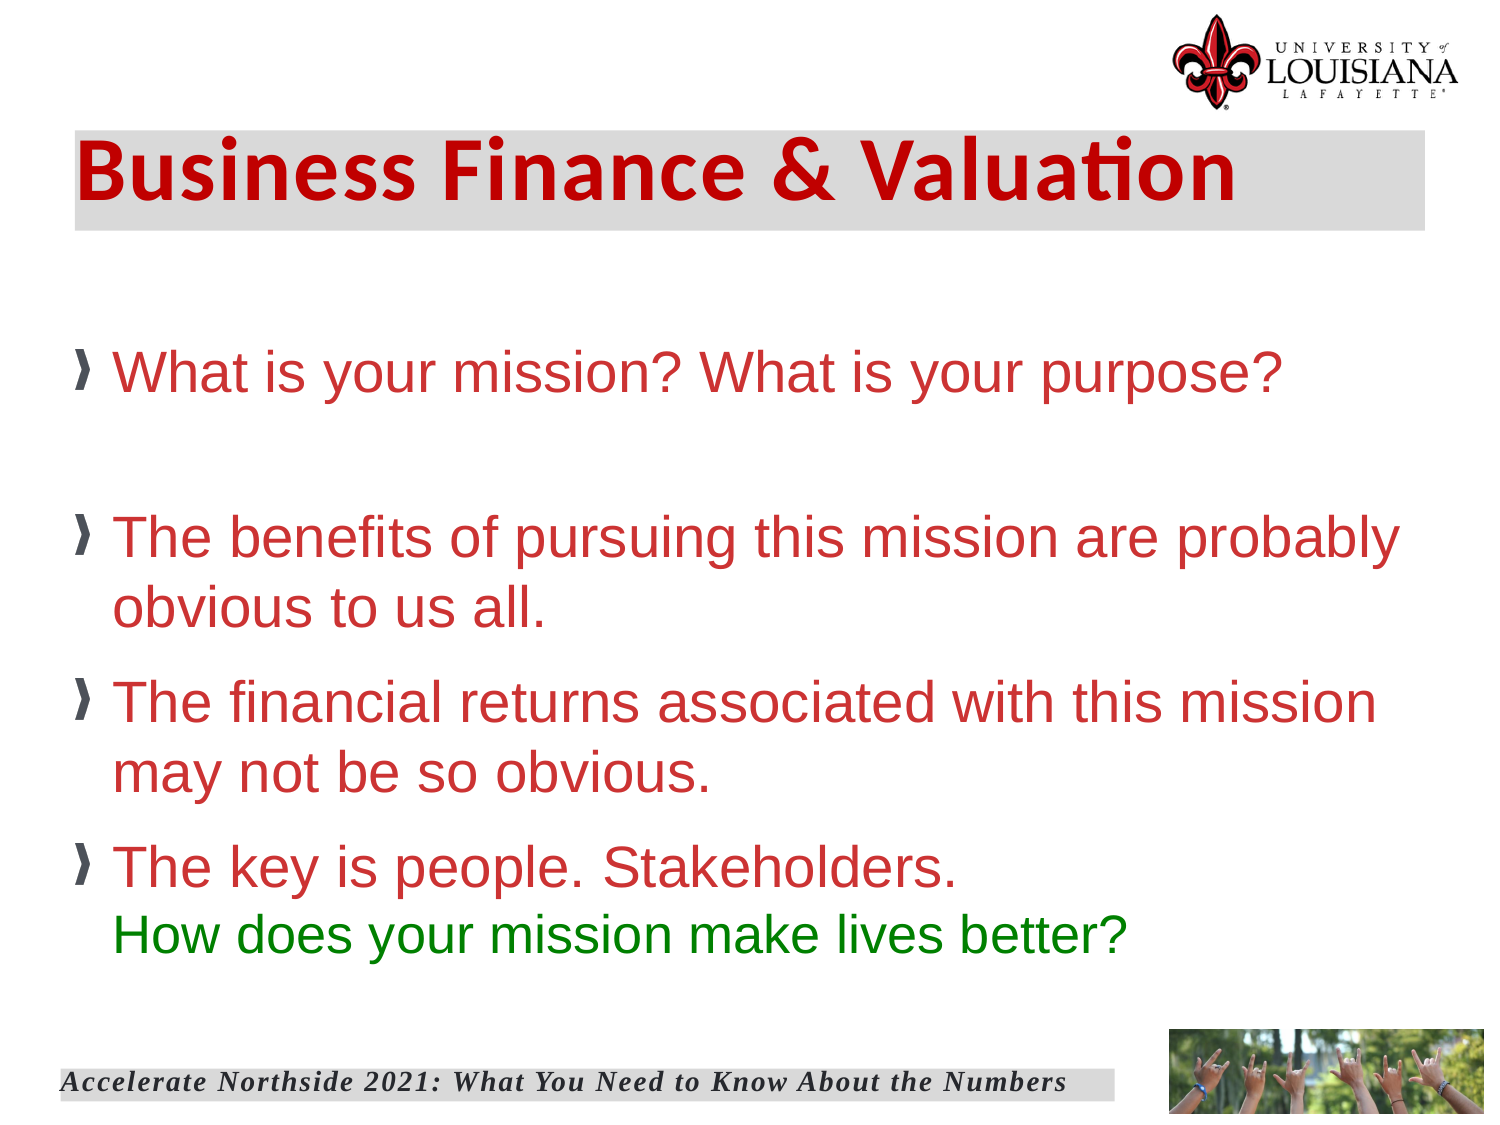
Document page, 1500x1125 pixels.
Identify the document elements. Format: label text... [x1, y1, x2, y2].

list What is your mission? What is your purpose? The benefits of pursuing this mission are probably obvious to us all. The financial returns associated with this mission may not be so obvious. The key is people. Stakeholders. How does your mission make lives better? [75, 334, 1425, 982]
picture [75, 678, 90, 720]
text_box Accelerate Northside 2021: What You Need to Know About the Numbers [60, 1068, 1115, 1102]
picture [75, 843, 90, 885]
picture [75, 349, 90, 390]
picture [1159, 3, 1484, 117]
picture [75, 514, 90, 555]
text_box Business Finance & Valuation [74, 130, 1425, 231]
picture [1169, 1029, 1484, 1114]
